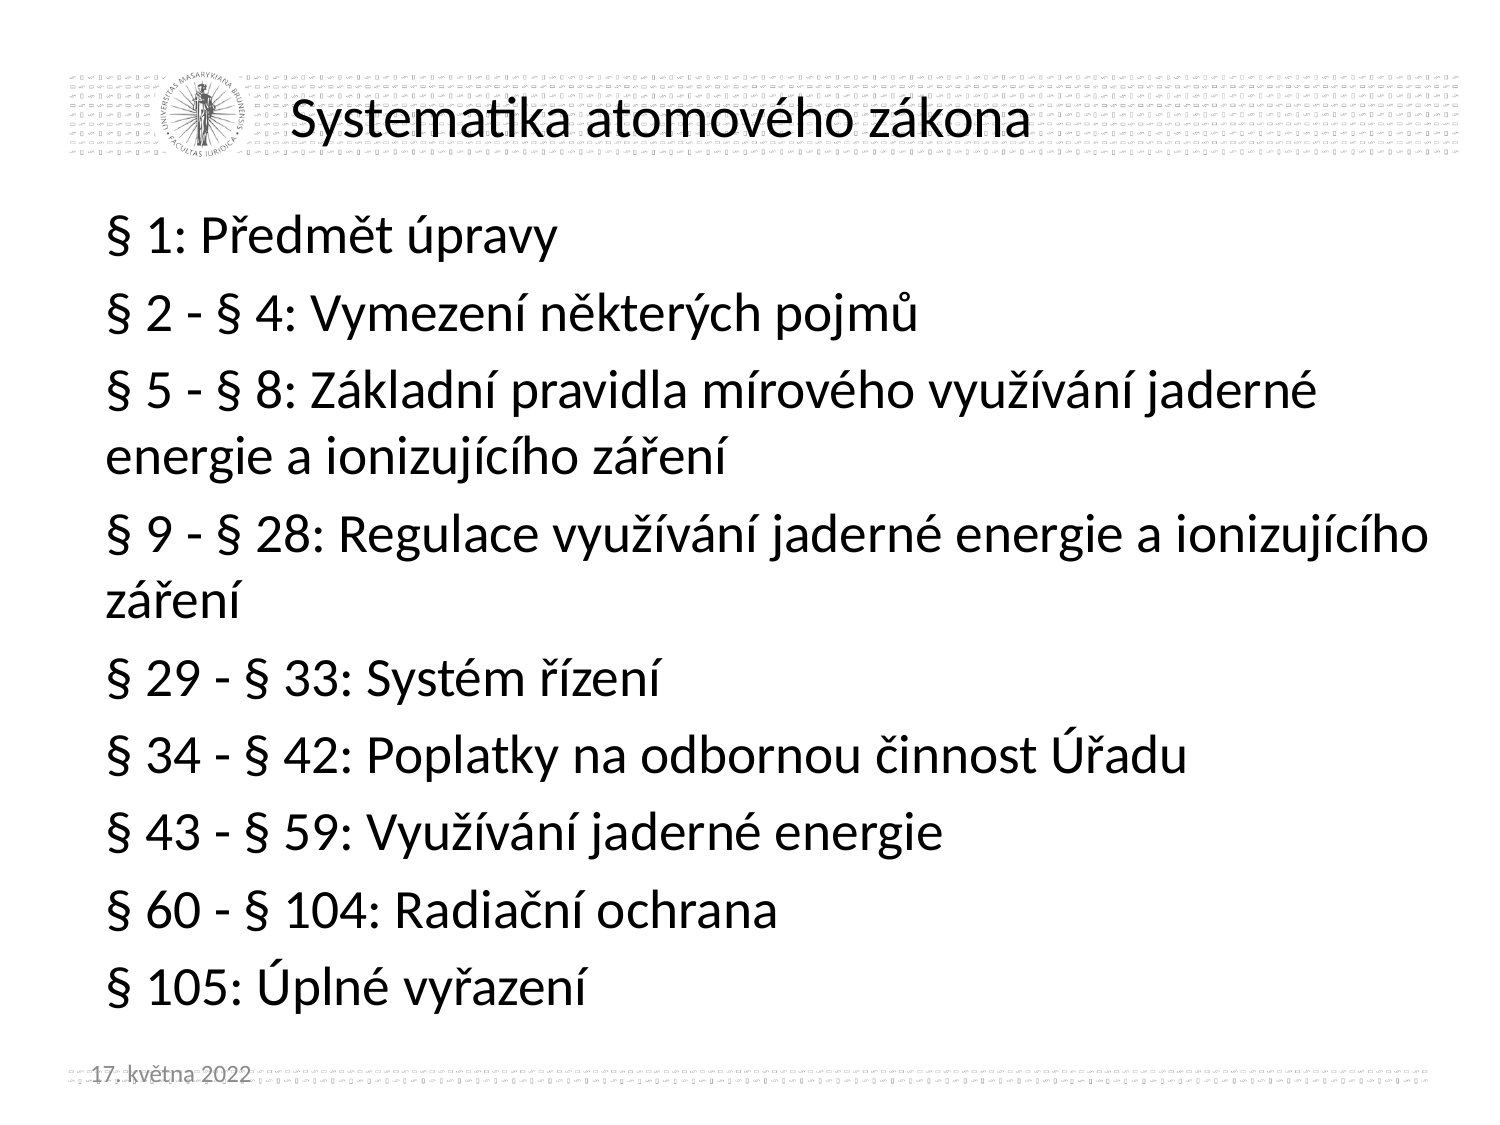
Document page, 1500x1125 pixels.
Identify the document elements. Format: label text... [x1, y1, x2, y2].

text_box § 1: Předmět úpravy § 2 - § 4: Vymezení některých pojmů § 5 - § 8: Základní pravidla mírového využívání jaderné energie a ionizujícího záření § 9 - § 28: Regulace využívání jaderné energie a ionizujícího záření § 29 - § 33: Systém řízení § 34 - § 42: Poplatky na odbornou činnost Úřadu § 43 - § 59: Využívání jaderné energie § 60 - § 104: Radiační ochrana § 105: Úplné vyřazení [90, 208, 1499, 1027]
picture [0, 42, 1500, 200]
picture [0, 1041, 1499, 1118]
